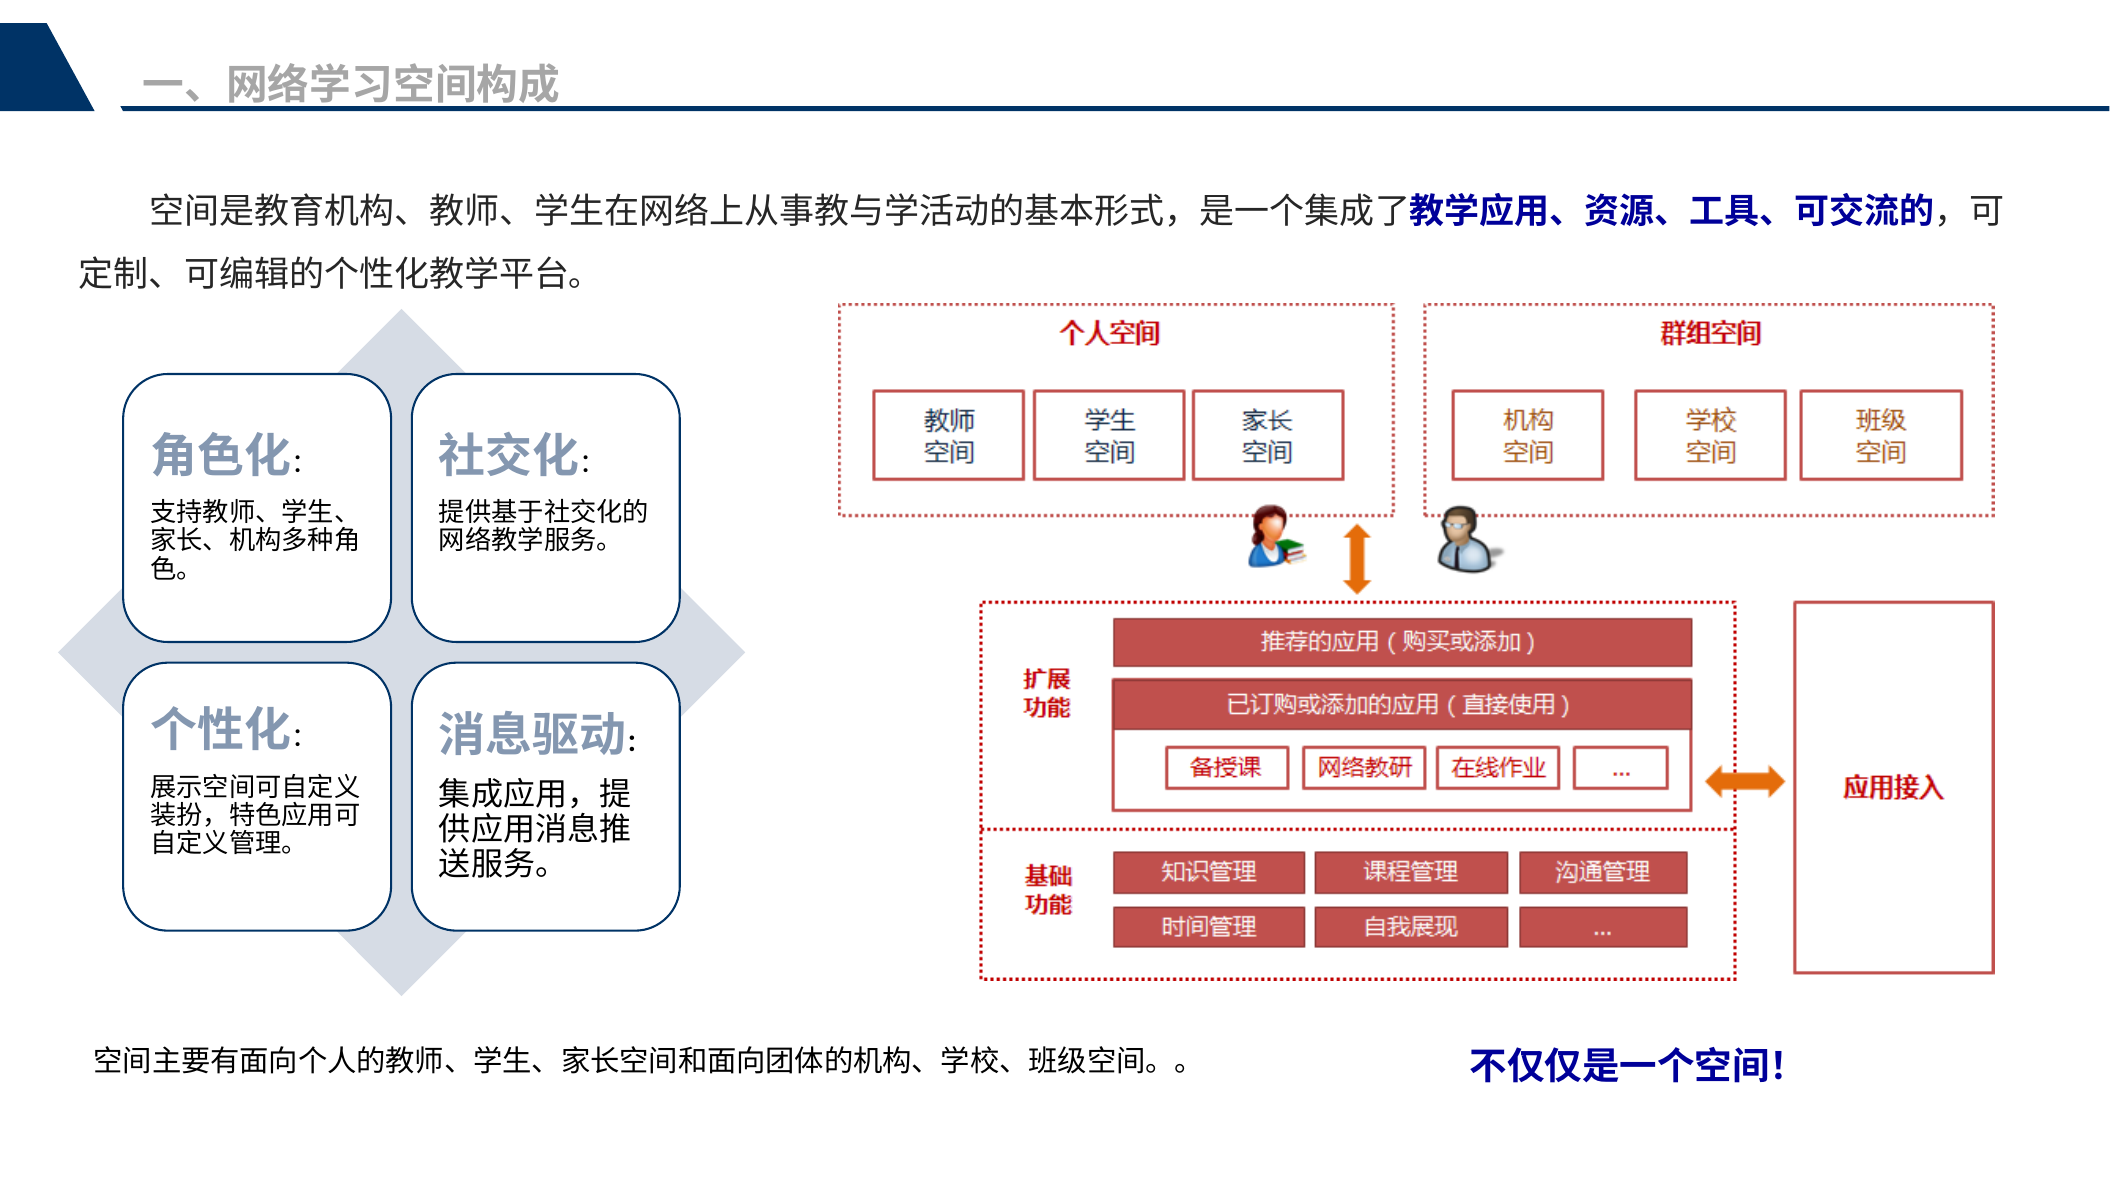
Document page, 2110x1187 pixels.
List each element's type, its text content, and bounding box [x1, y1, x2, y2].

text_box 角色化： 支持教师、学生、家长、机构多种角色。 [122, 372, 393, 644]
text_box [0, 22, 97, 113]
picture [838, 303, 1995, 981]
text_box 不仅仅是一个空间！ [1454, 1034, 1822, 1095]
text_box 个性化： 展示空间可自定义装扮，特色应用可自定义管理。 [122, 661, 393, 932]
text_box 社交化： 提供基于社交化的网络教学服务。 [410, 372, 681, 644]
text_box [57, 308, 746, 997]
text_box 空间是教育机构、教师、学生在网络上从事教与学活动的基本形式，是一个集成了教学应用、资源、工具、可交流的，可定制、可编辑的个性化教学平台。 [57, 156, 2039, 304]
text_box [120, 104, 2110, 113]
text_box 空间主要有面向个人的教师、学生、家长空间和面向团体的机构、学校、班级空间。。 [78, 1034, 1220, 1085]
text_box 消息驱动： 集成应用，提供应用消息推送服务。 [410, 661, 681, 932]
text_box 一、网络学习空间构成 [99, 42, 603, 108]
